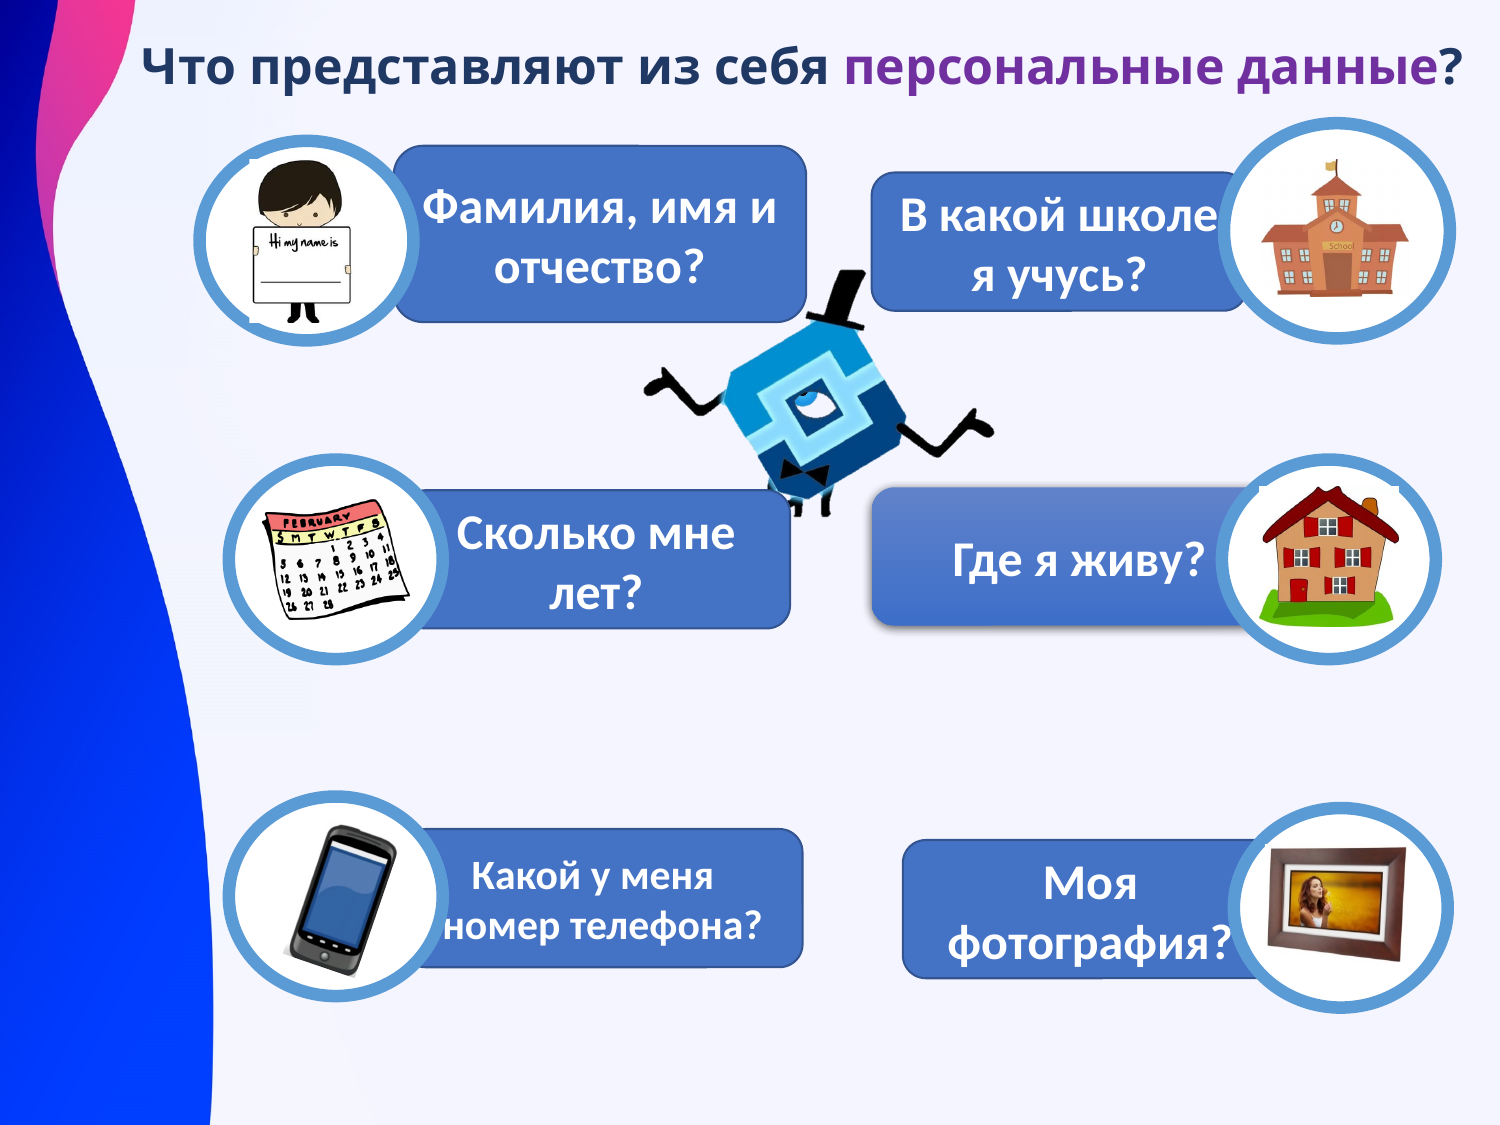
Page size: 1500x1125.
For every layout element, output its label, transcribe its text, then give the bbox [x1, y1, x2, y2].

text_box [1220, 458, 1437, 661]
text_box [1222, 122, 1451, 340]
text_box Что представляют из себя персональные данные? [126, 27, 1479, 103]
text_box Какой у меня номер телефона? [415, 827, 804, 969]
text_box [198, 139, 415, 342]
text_box Где я живу? [871, 487, 1252, 626]
picture [0, 0, 1500, 1125]
text_box [1232, 807, 1449, 1009]
text_box Моя фотография? [901, 838, 1263, 980]
text_box Фамилия, имя и отчество? [392, 144, 808, 324]
text_box В какой школе я учусь? [870, 171, 1246, 312]
text_box Сколько мне лет? [416, 489, 792, 630]
text_box [227, 458, 444, 661]
text_box [227, 795, 444, 998]
